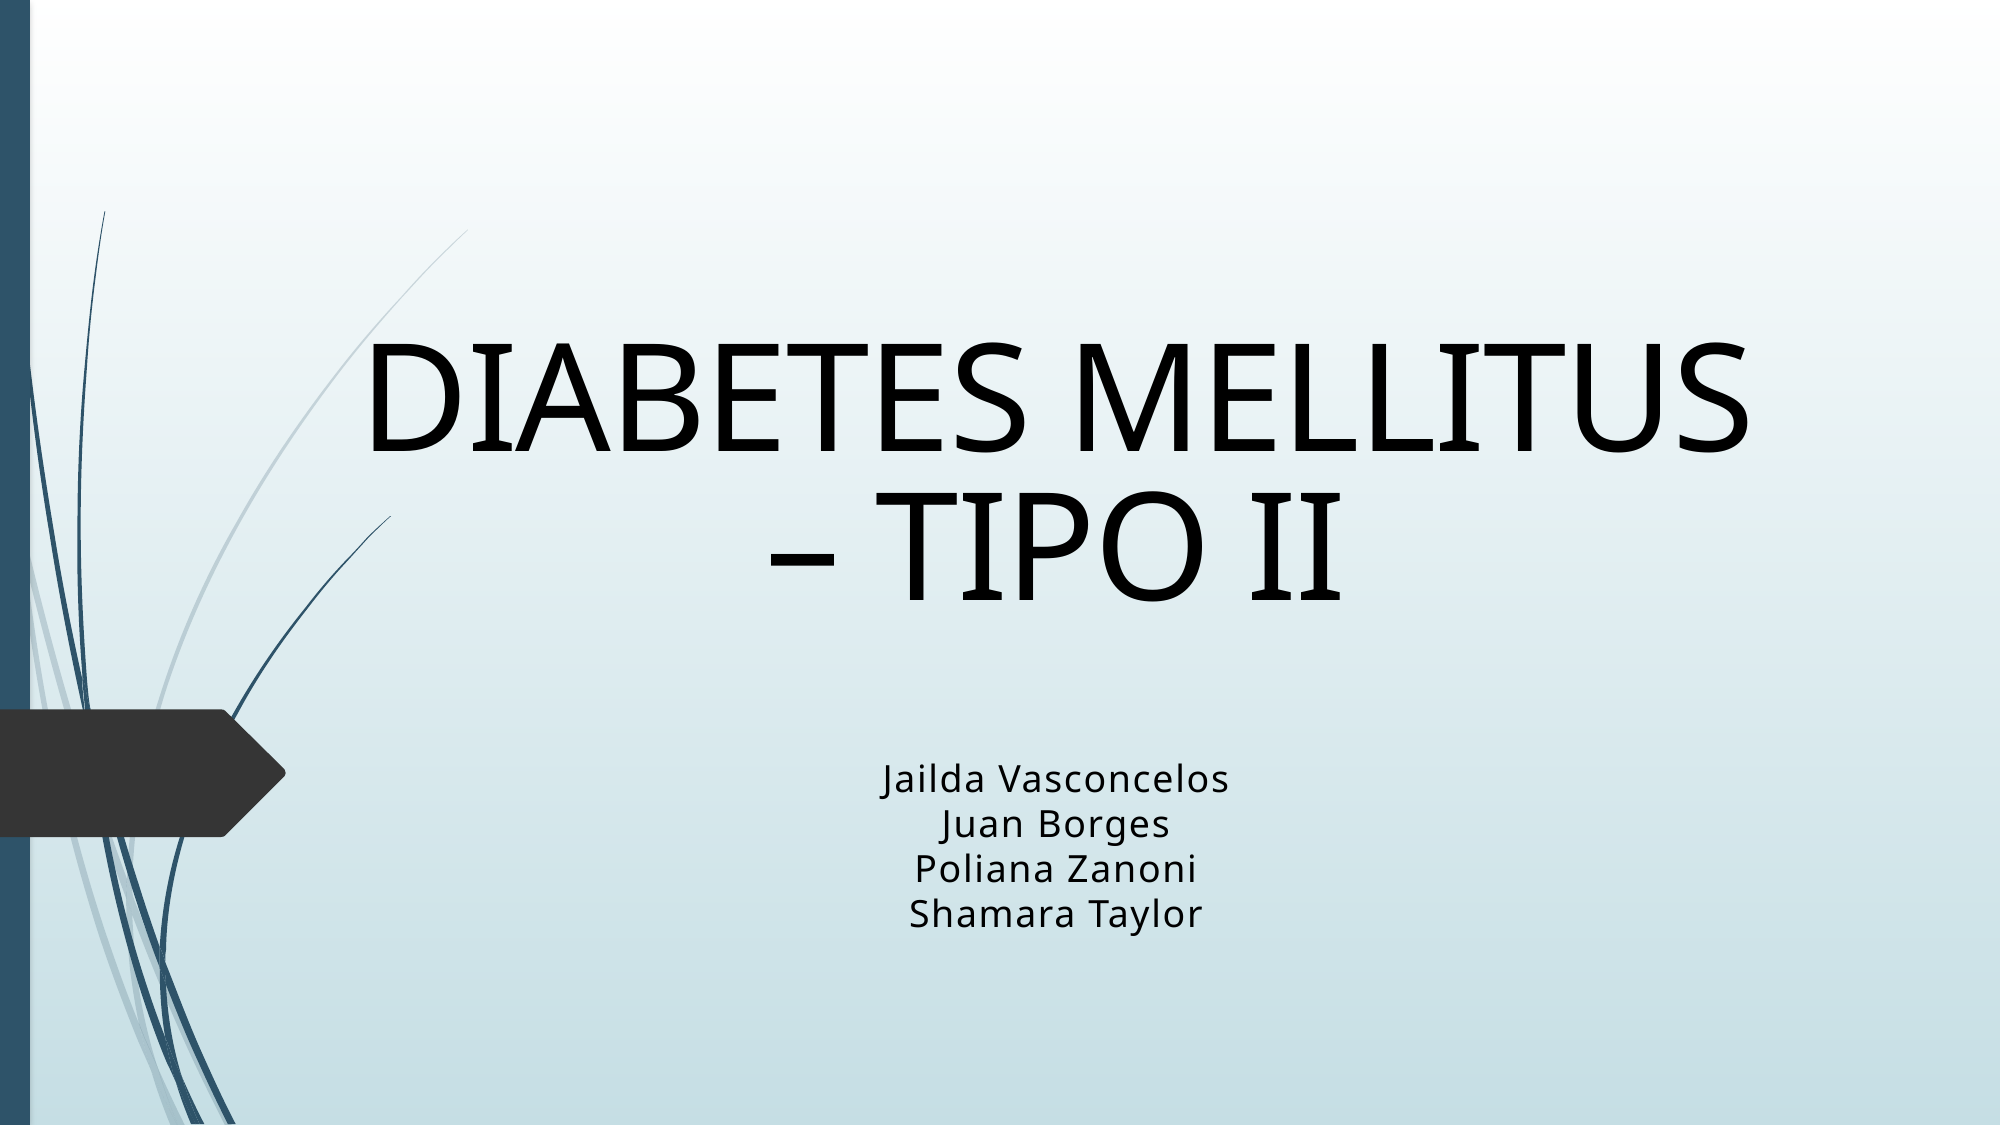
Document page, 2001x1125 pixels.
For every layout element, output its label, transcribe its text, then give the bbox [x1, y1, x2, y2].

subtitle Jailda Vasconcelos Juan Borges Poliana Zanoni Shamara Taylor [324, 747, 1788, 932]
title DIABETES MELLITUS – TIPO II [324, 295, 1788, 667]
